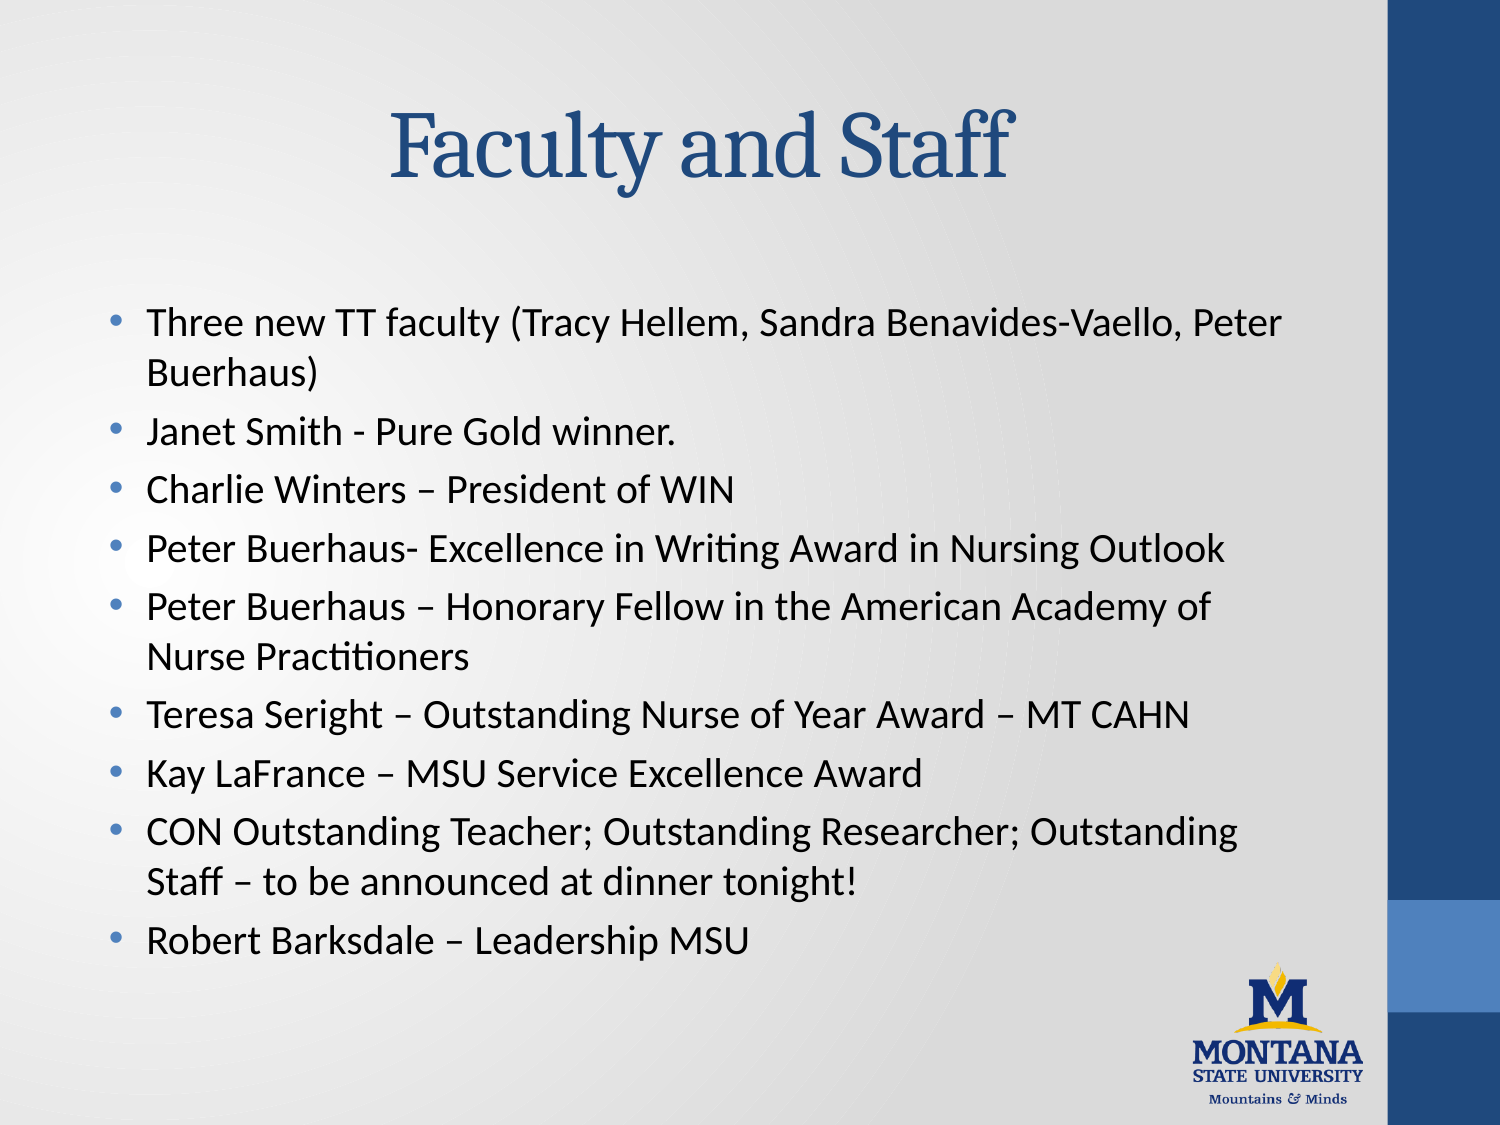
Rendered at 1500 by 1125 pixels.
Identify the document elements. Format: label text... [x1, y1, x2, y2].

title Faculty and Staff [75, 45, 1325, 233]
list Three new TT faculty (Tracy Hellem, Sandra Benavides-Vaello, Peter Buerhaus) Janet Smith - Pure Gold winner. Charlie Winters – President of WIN Peter Buerhaus- Excellence in Writing Award in Nursing Outlook Peter Buerhaus – Honorary Fellow in the American Academy of Nurse Practitioners Teresa Seright – Outstanding Nurse of Year Award – MT CAHN Kay LaFrance – MSU Service Excellence Award CON Outstanding Teacher; Outstanding Researcher; Outstanding Staff – to be announced at dinner tonight! Robert Barksdale – Leadership MSU [75, 287, 1325, 1050]
picture [1192, 962, 1363, 1104]
